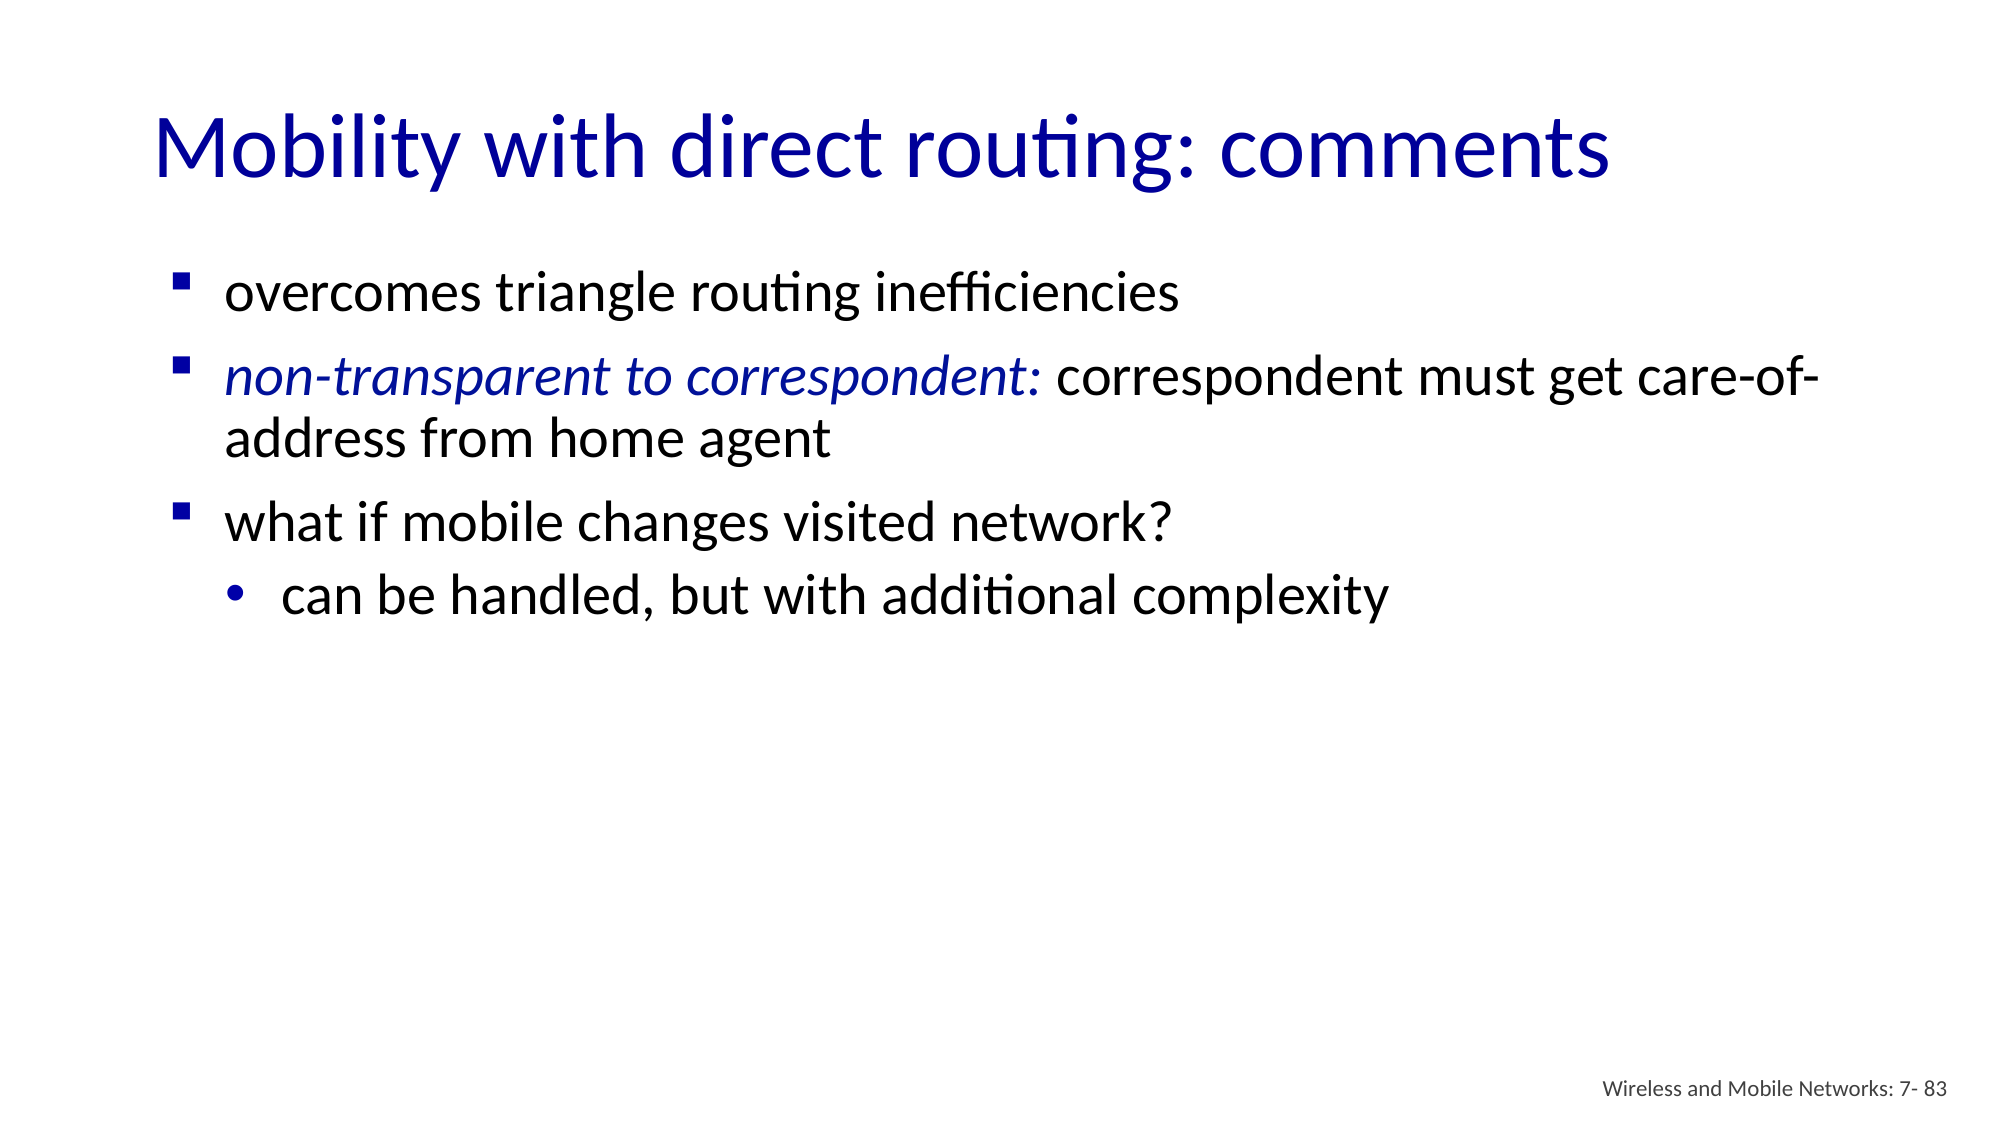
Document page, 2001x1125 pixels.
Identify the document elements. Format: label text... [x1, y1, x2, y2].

title Mobility with direct routing: comments [137, 74, 1863, 221]
text_box overcomes triangle routing inefficiencies non-transparent to correspondent: correspondent must get care-of-address from home agent what if mobile changes visited network? can be handled, but with additional complexity [152, 253, 1973, 1016]
slide_number Wireless and Mobile Networks: 7- 83 [1512, 1056, 1963, 1117]
